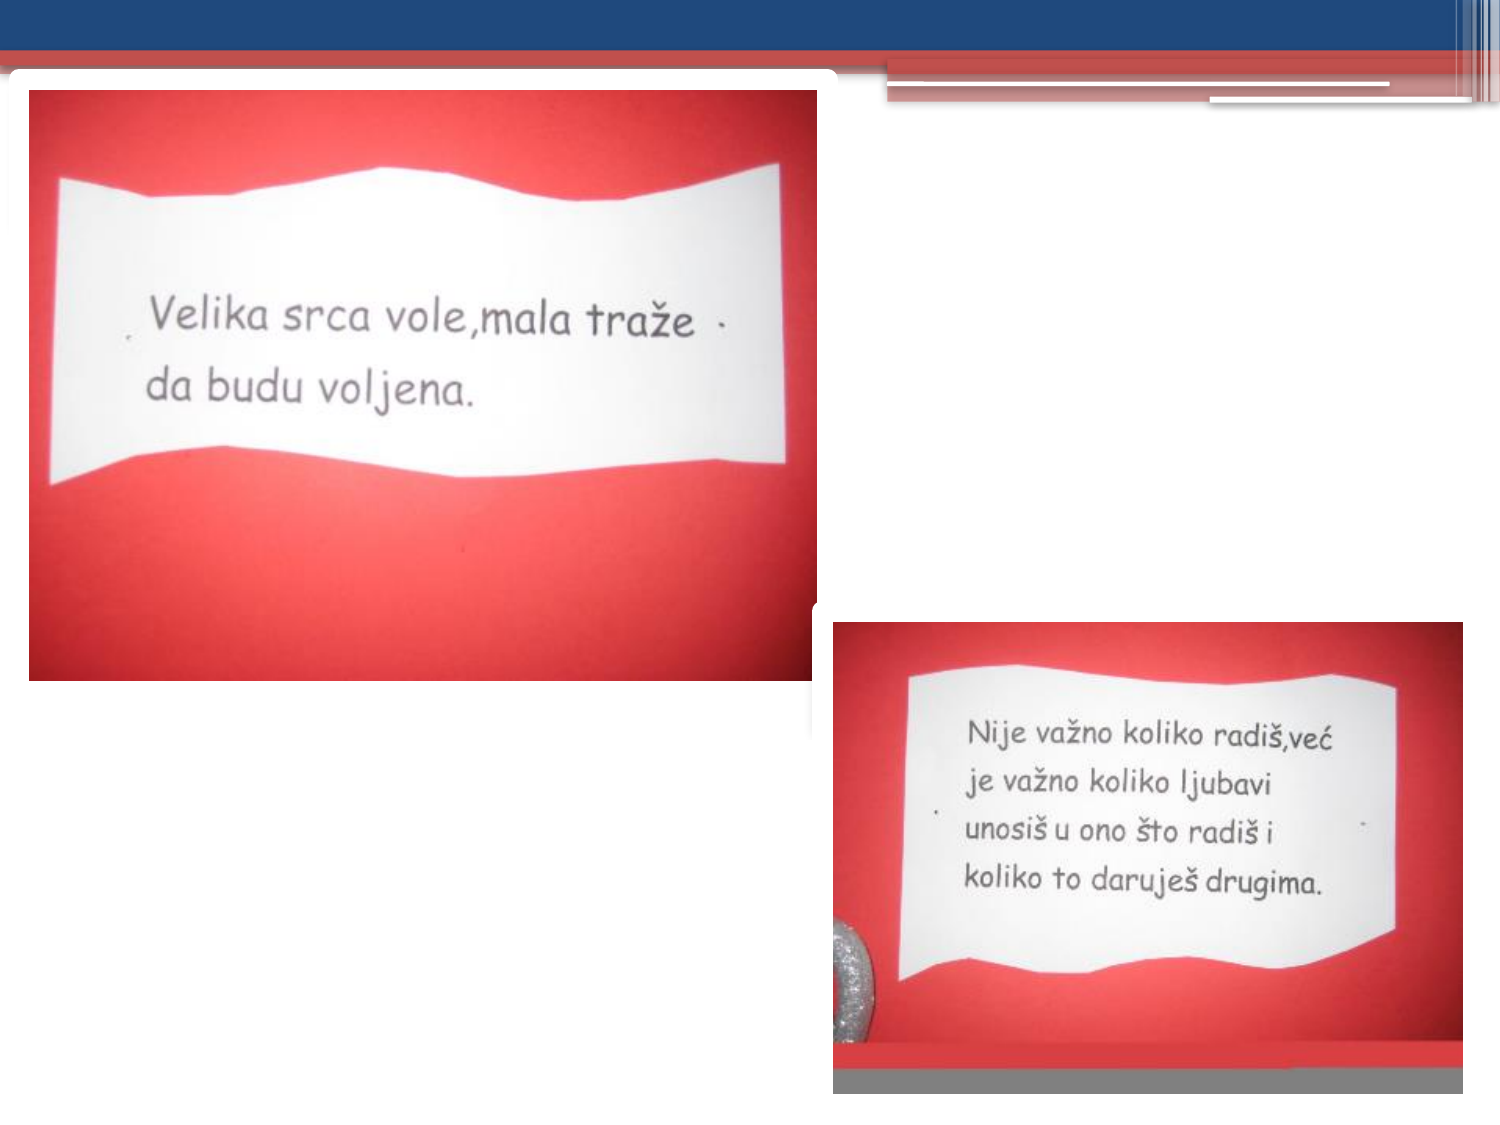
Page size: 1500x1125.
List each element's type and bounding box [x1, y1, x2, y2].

picture [29, 89, 818, 681]
picture [832, 621, 1463, 1095]
